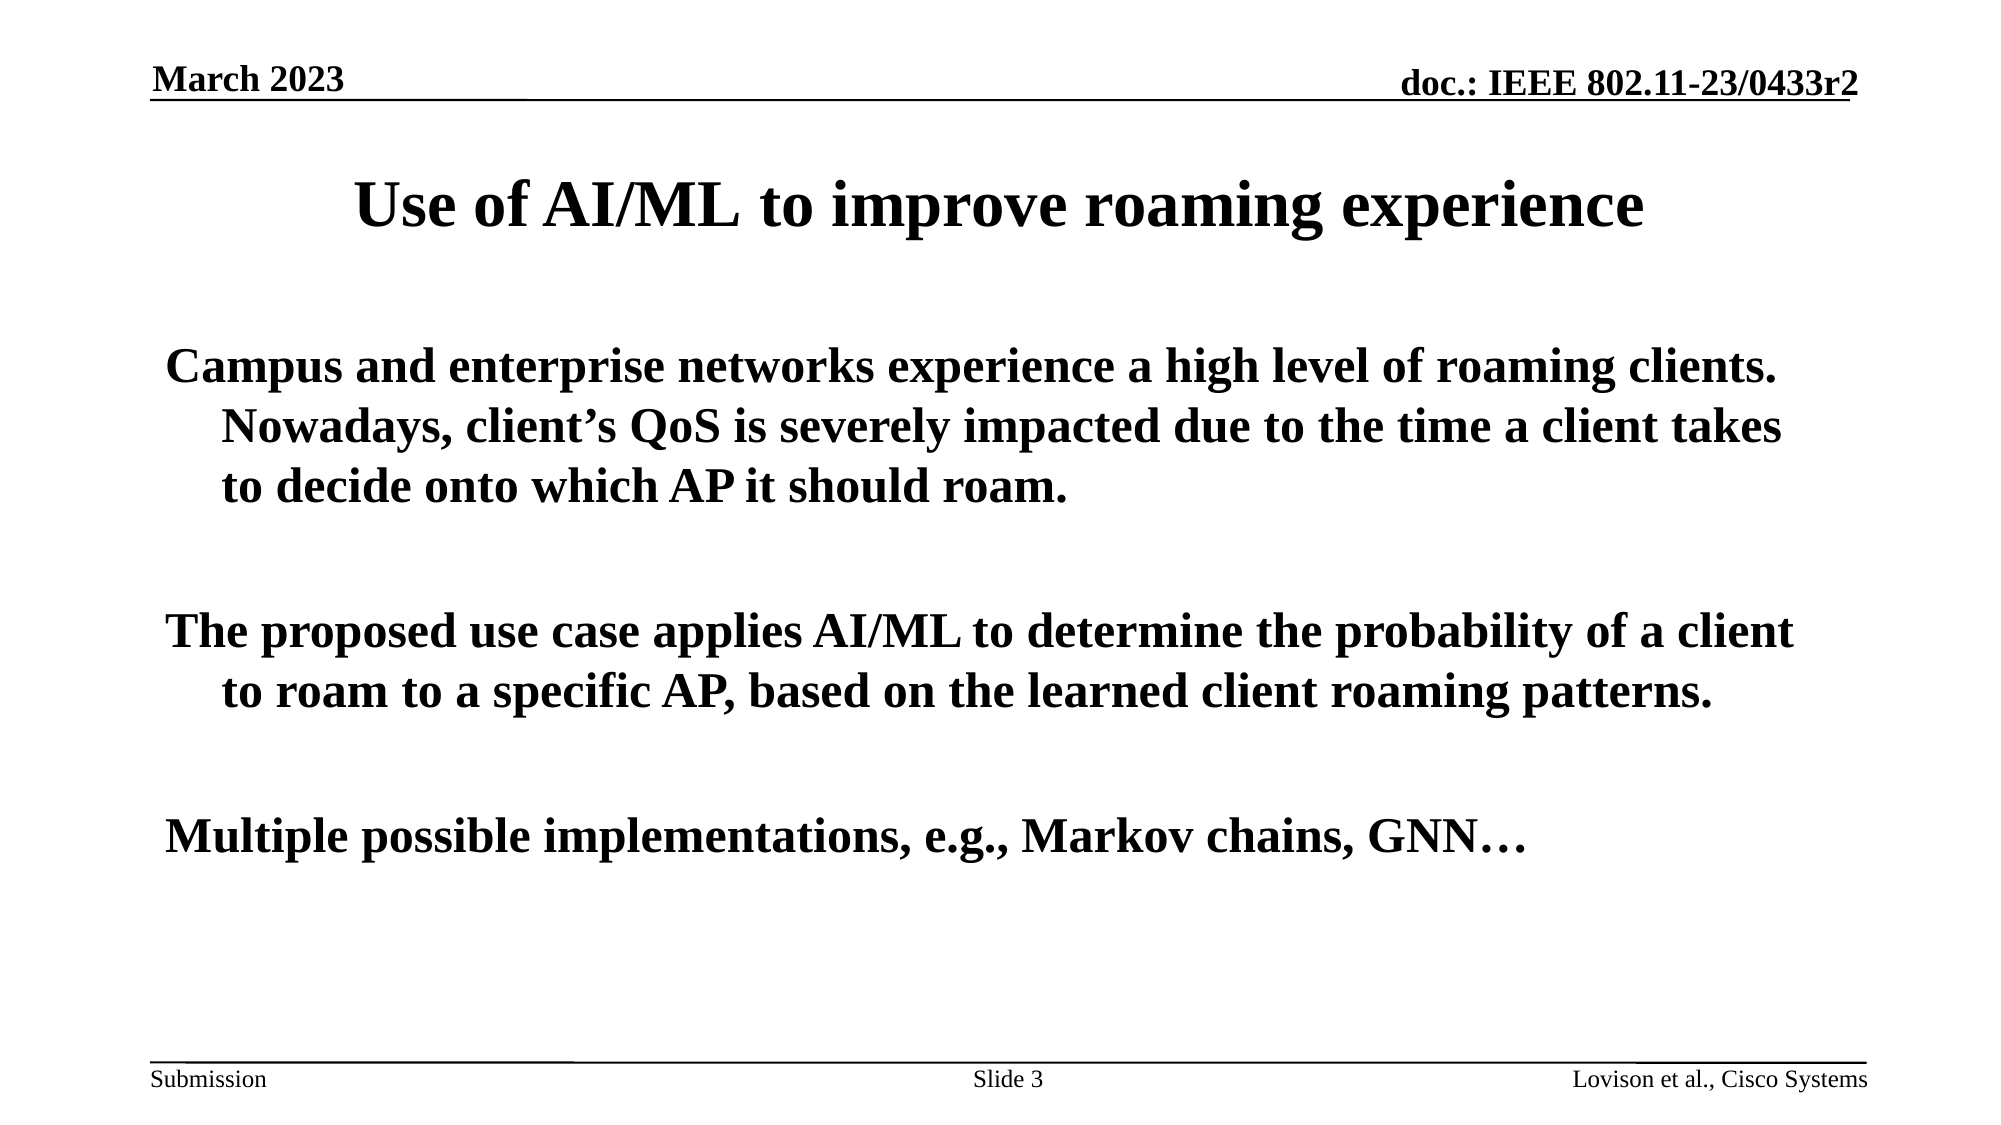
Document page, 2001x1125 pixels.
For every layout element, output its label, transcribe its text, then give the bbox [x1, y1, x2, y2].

list Campus and enterprise networks experience a high level of roaming clients. Nowadays, client’s QoS is severely impacted due to the time a client takes to decide onto which AP it should roam. The proposed use case applies AI/ML to determine the probability of a client to roam to a specific AP, based on the learned client roaming patterns. Multiple possible implementations, e.g., Markov chains, GNN… [149, 324, 1850, 1000]
title Use of AI/ML to improve roaming experience [149, 112, 1850, 288]
slide_number Slide 3 [950, 1061, 1067, 1123]
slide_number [152, 54, 563, 100]
footer Lovison et al., Cisco Systems [1171, 1061, 1869, 1093]
